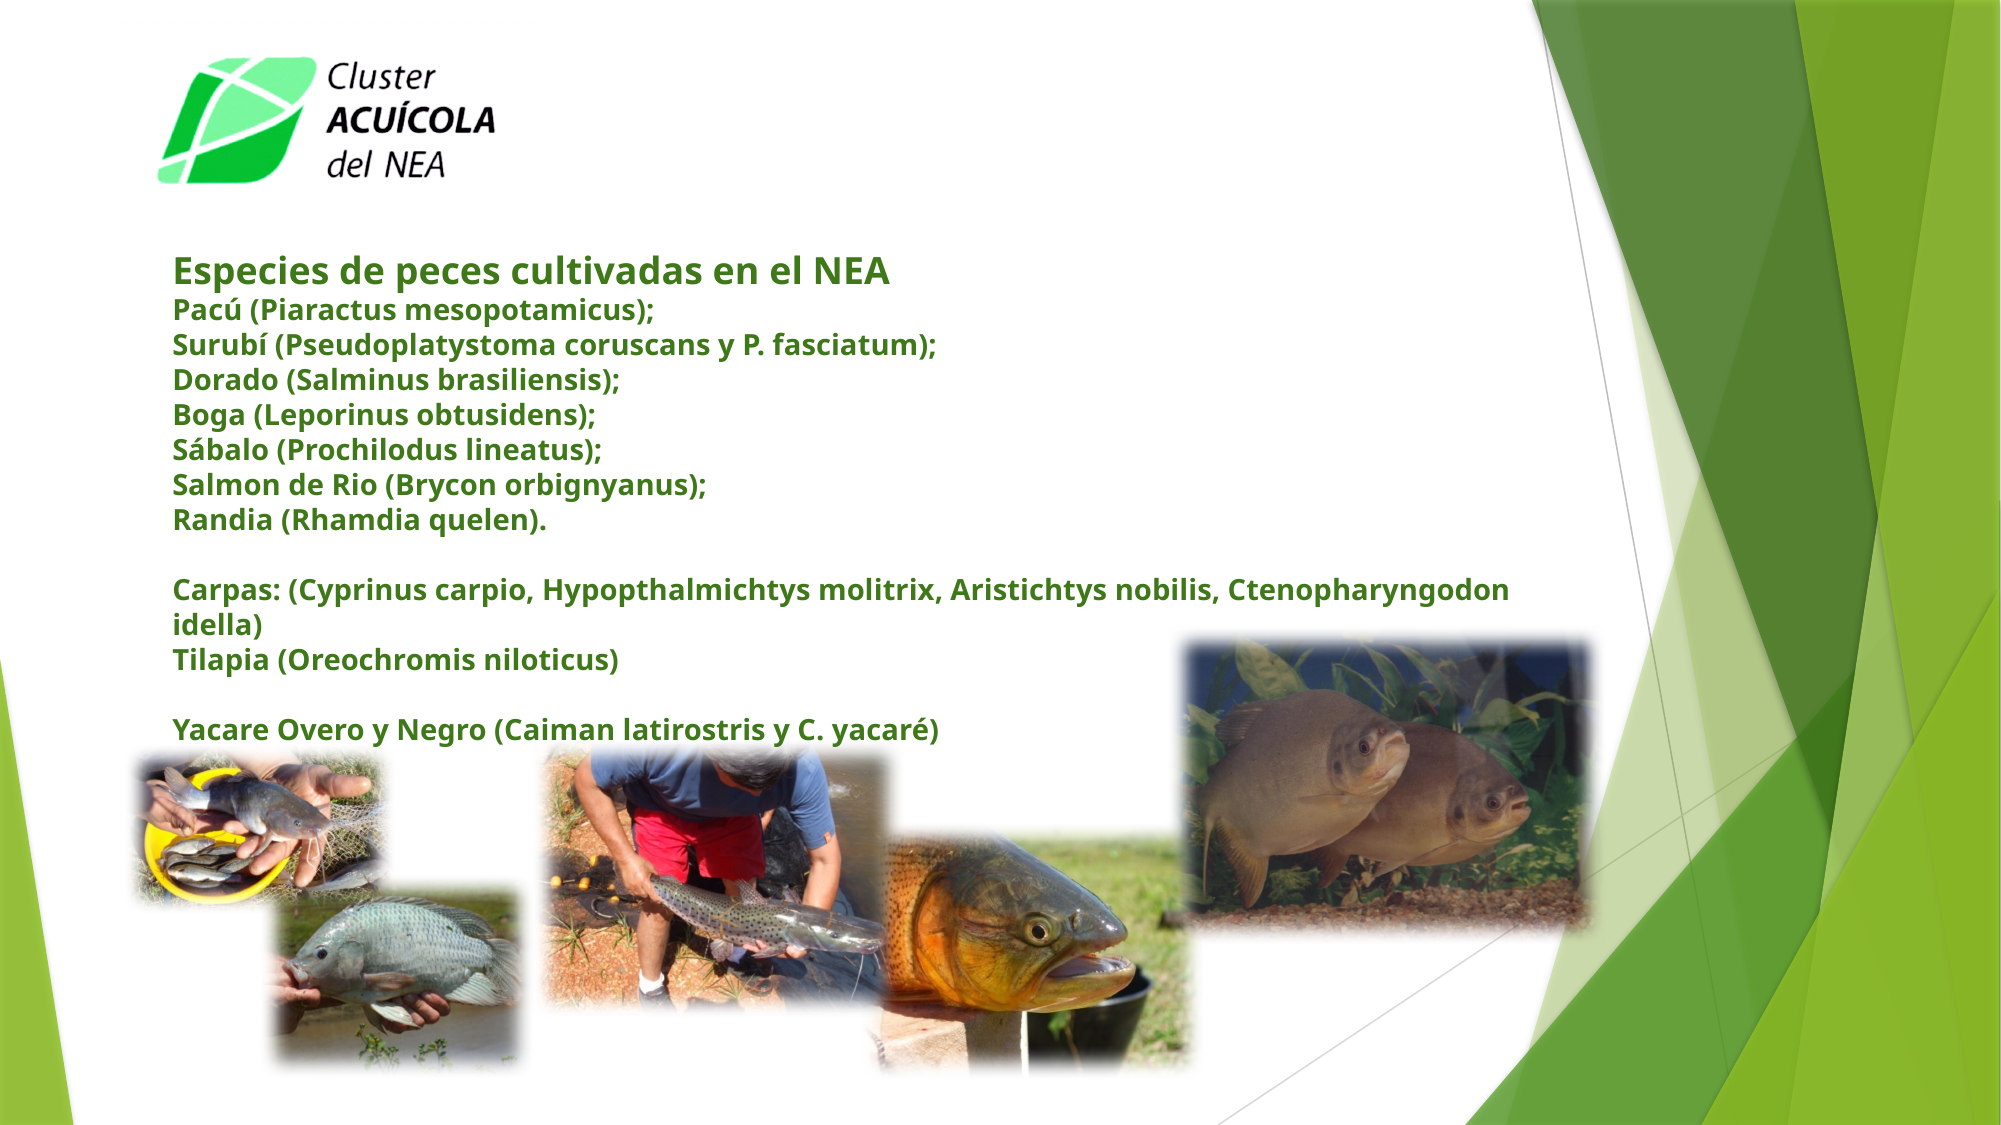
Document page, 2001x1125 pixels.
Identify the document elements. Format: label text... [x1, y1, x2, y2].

text_box Especies de peces cultivadas en el NEA Pacú (Piaractus mesopotamicus); Surubí (Pseudoplatystoma coruscans y P. fasciatum); Dorado (Salminus brasiliensis); Boga (Leporinus obtusidens); Sábalo (Prochilodus lineatus); Salmon de Rio (Brycon orbignyanus); Randia (Rhamdia quelen). Carpas: (Cyprinus carpio, Hypopthalmichtys molitrix, Aristichtys nobilis, Ctenopharyngodon idella) Tilapia (Oreochromis niloticus) Yacare Overo y Negro (Caiman latirostris y C. yacaré) [157, 239, 1564, 754]
picture [123, 624, 1607, 1081]
picture [117, 18, 536, 240]
